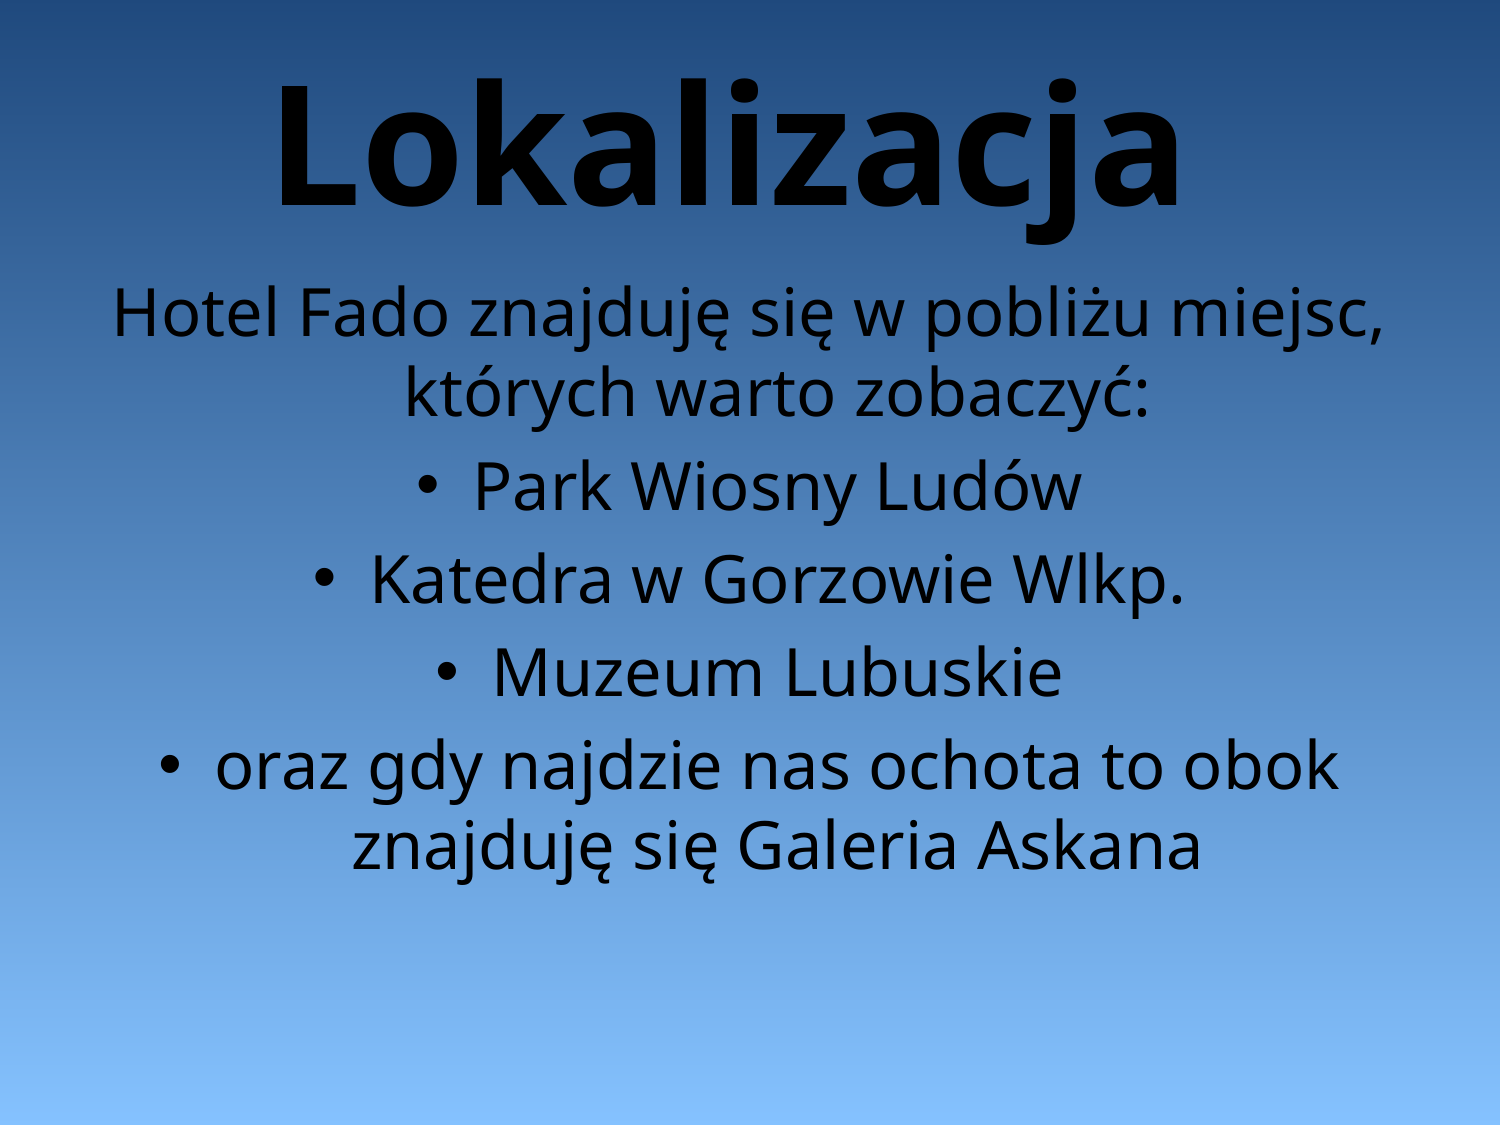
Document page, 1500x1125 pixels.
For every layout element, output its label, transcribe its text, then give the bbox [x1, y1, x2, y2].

title Lokalizacja [74, 44, 1426, 233]
list Hotel Fado znajduję się w pobliżu miejsc, których warto zobaczyć: Park Wiosny Ludów Katedra w Gorzowie Wlkp. Muzeum Lubuskie oraz gdy najdzie nas ochota to obok znajduję się Galeria Askana [74, 262, 1426, 1006]
